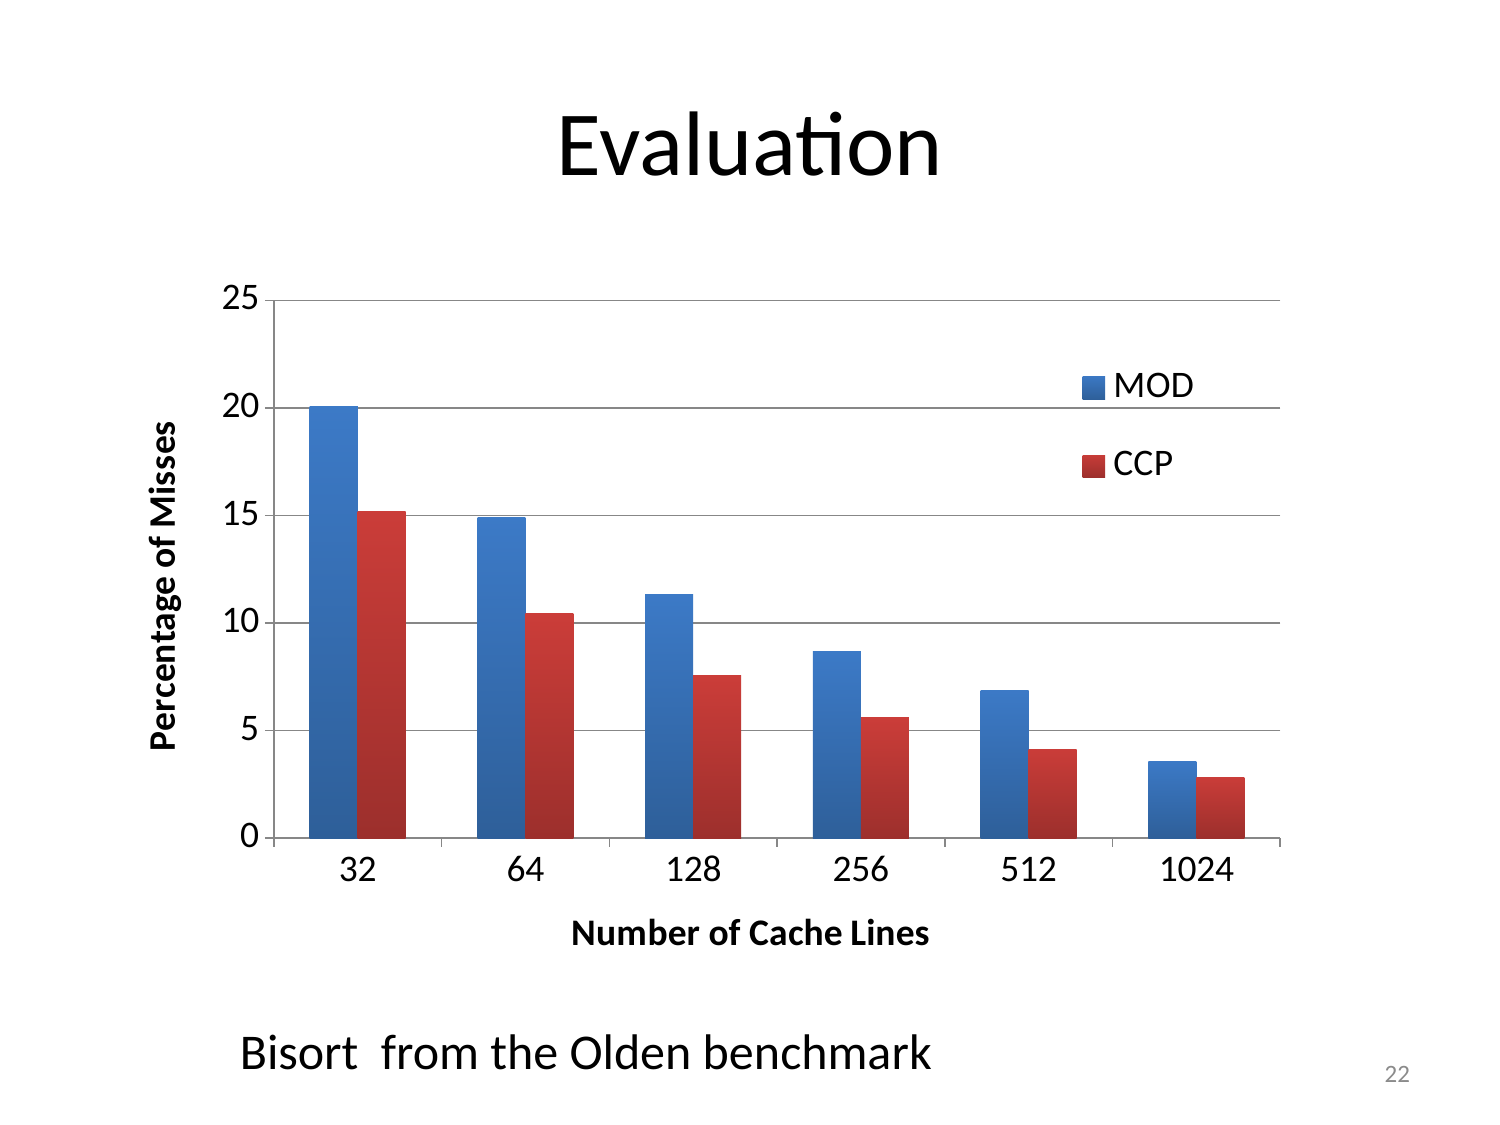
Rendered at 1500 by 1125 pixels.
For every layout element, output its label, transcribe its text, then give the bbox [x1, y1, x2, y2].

text_box Bisort from the Olden benchmark [224, 1021, 1063, 1088]
title Evaluation [75, 45, 1425, 233]
chart [49, 237, 1351, 1013]
slide_number 22 [1074, 1042, 1425, 1103]
